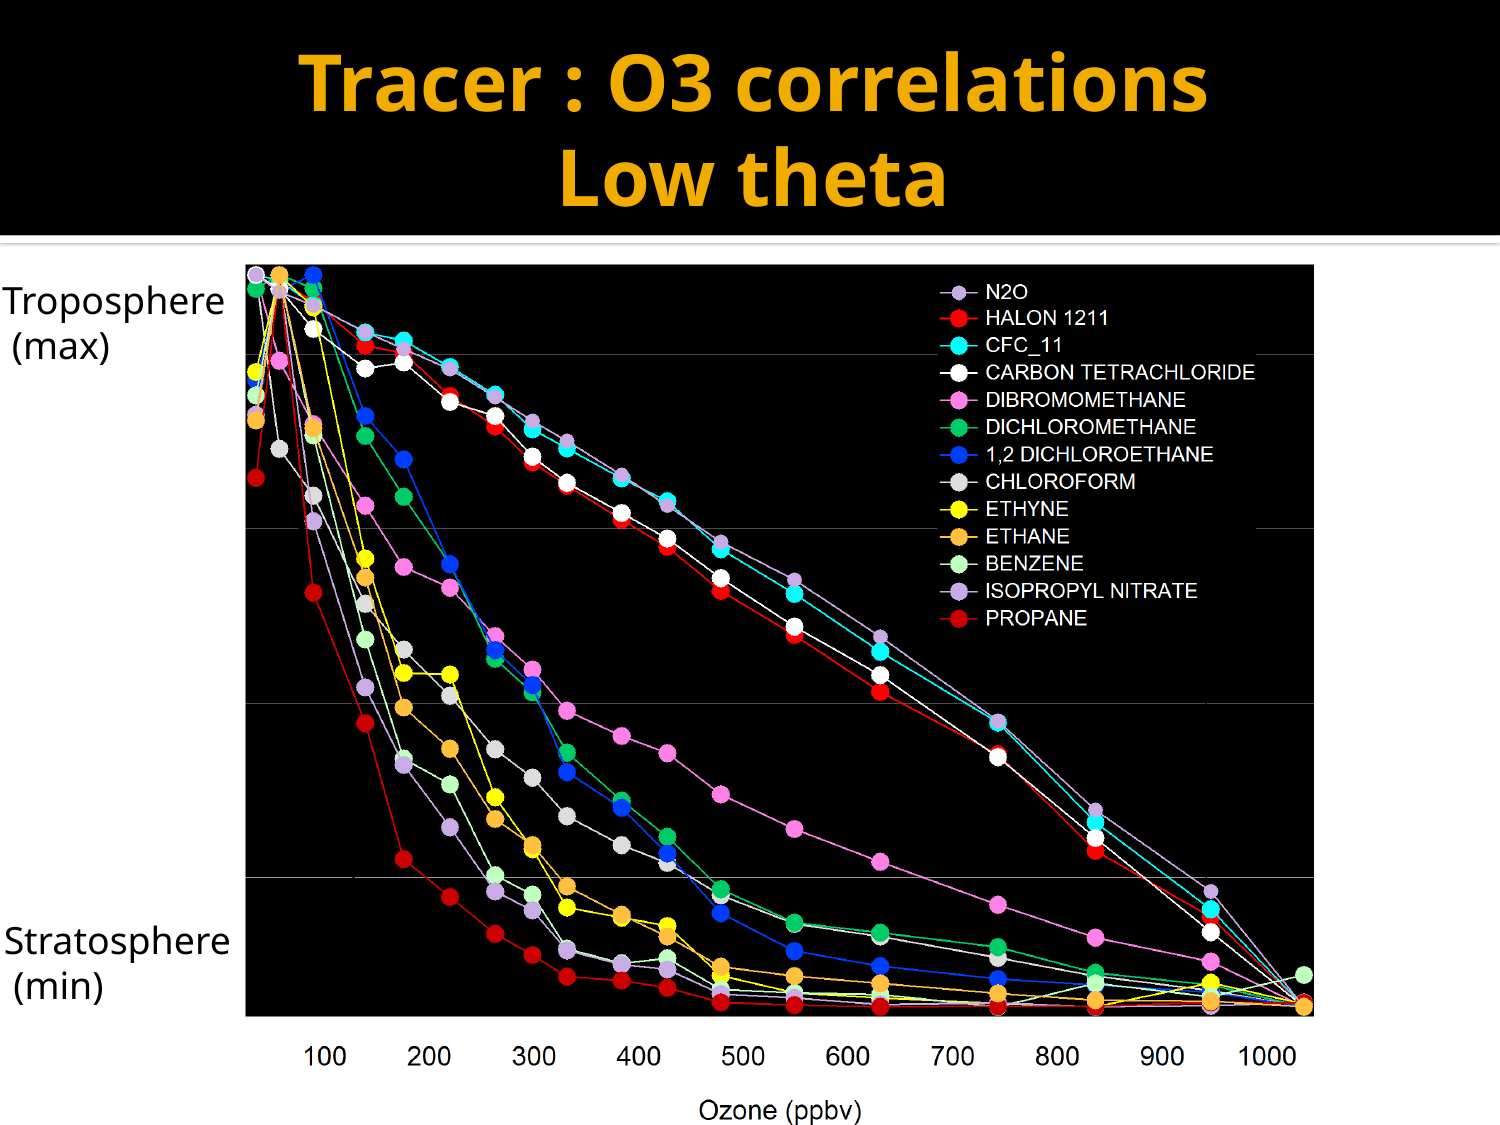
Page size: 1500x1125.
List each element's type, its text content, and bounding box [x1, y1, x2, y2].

picture [187, 251, 1377, 1125]
title Tracer : O3 correlations Low theta [75, 24, 1425, 231]
text_box Stratosphere (min) [0, 909, 182, 1015]
text_box Troposphere (max) [0, 269, 182, 375]
